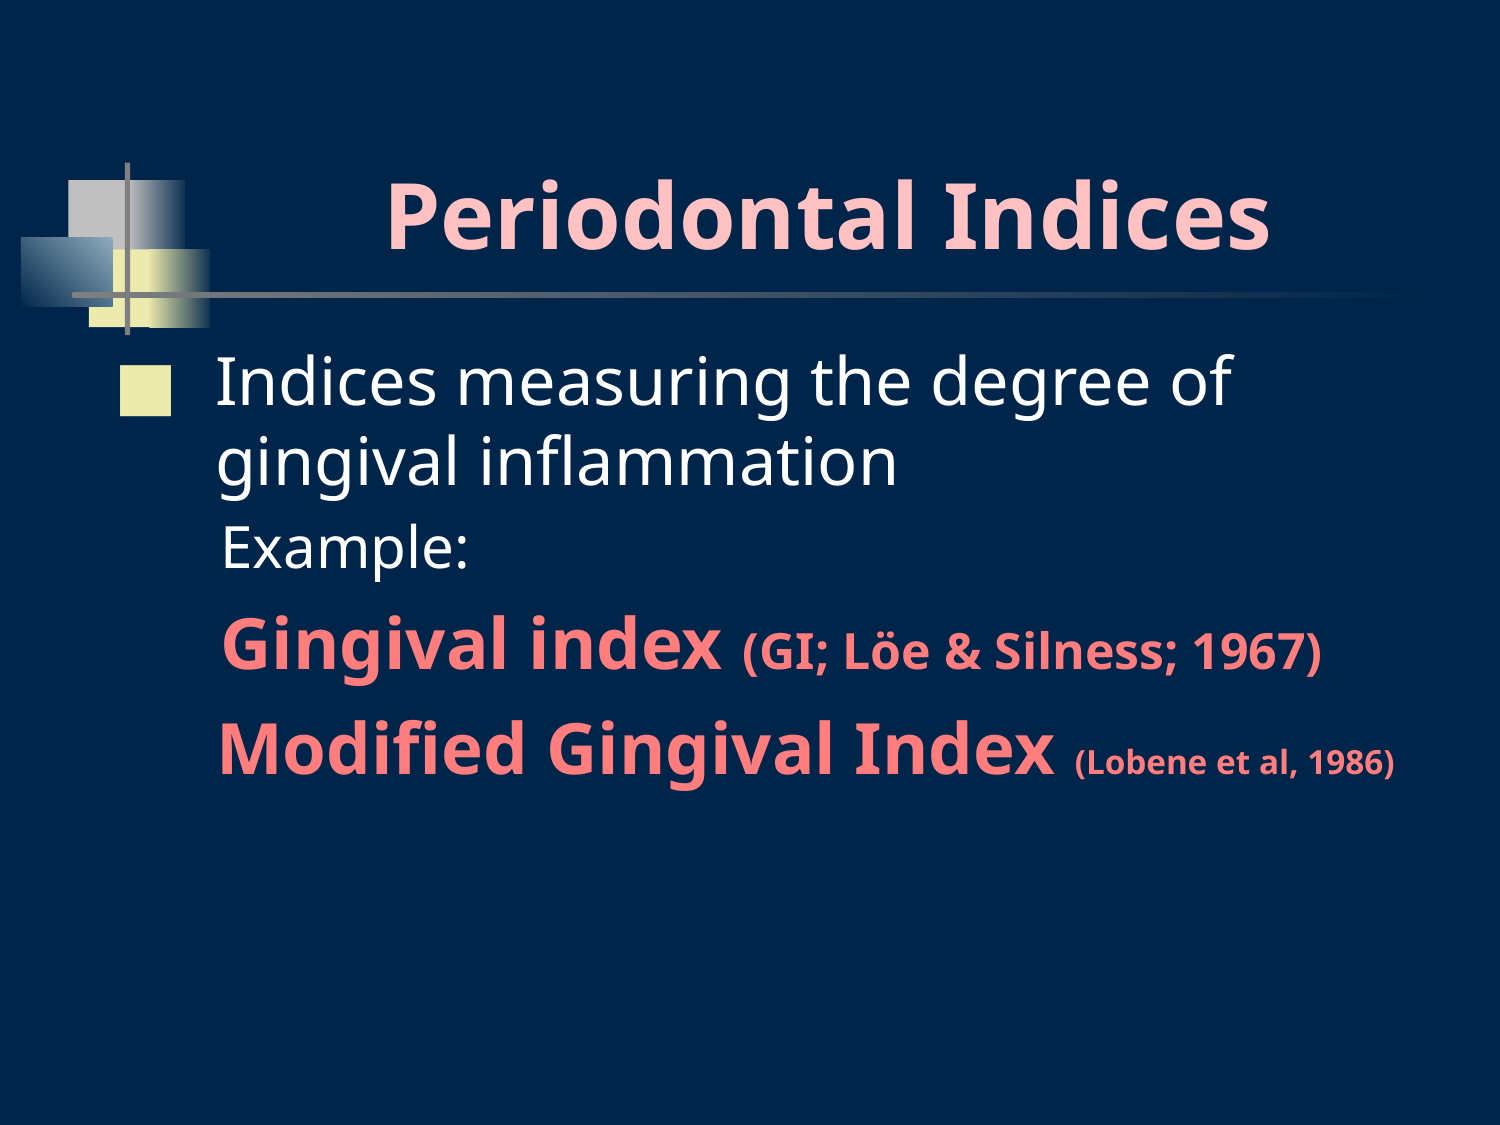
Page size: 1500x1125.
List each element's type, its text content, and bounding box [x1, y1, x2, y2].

list Indices measuring the degree of gingival inflammation Example: Gingival index (GI; Löe & Silness; 1967) Modified Gingival Index (Lobene et al, 1986) [99, 331, 1469, 1006]
title Periodontal Indices [188, 35, 1468, 275]
